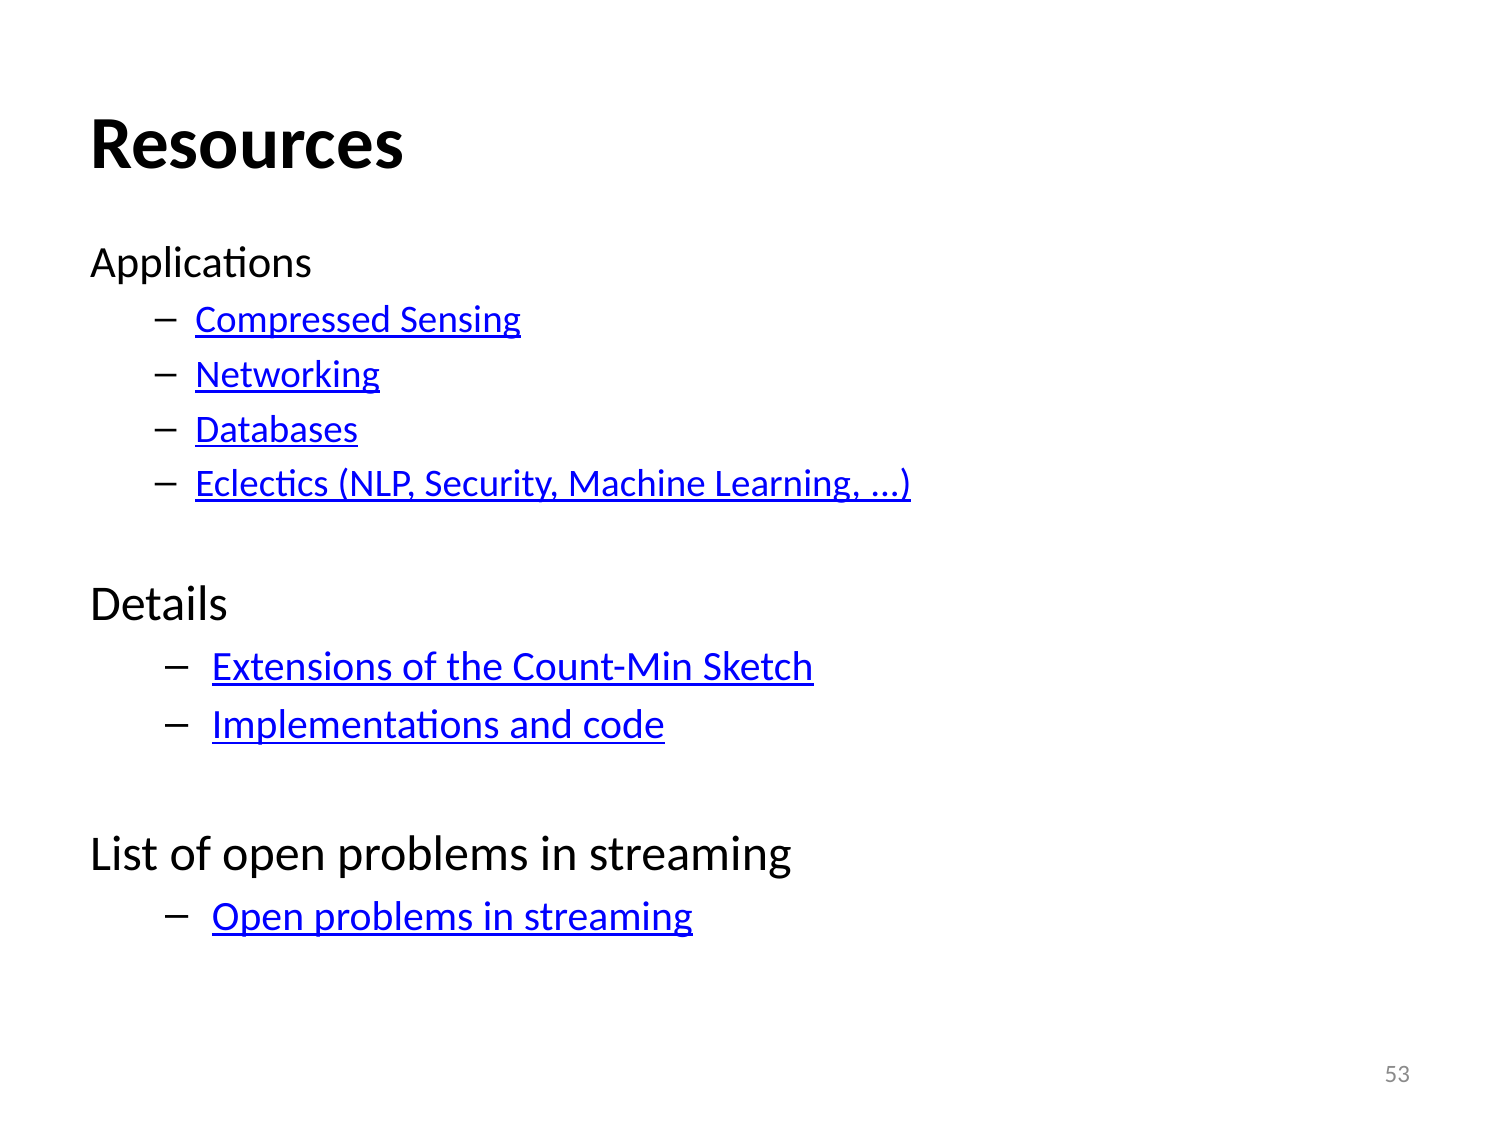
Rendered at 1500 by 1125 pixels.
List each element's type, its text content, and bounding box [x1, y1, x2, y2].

text_box List of open problems in streaming Open problems in streaming [74, 812, 1425, 975]
slide_number 53 [1074, 1042, 1425, 1103]
list Applications Compressed Sensing Networking Databases Eclectics (NLP, Security, Machine Learning, ...) [75, 224, 1425, 513]
title Resources [75, 45, 1425, 224]
text_box Details Extensions of the Count-Min Sketch Implementations and code [74, 562, 1425, 763]
